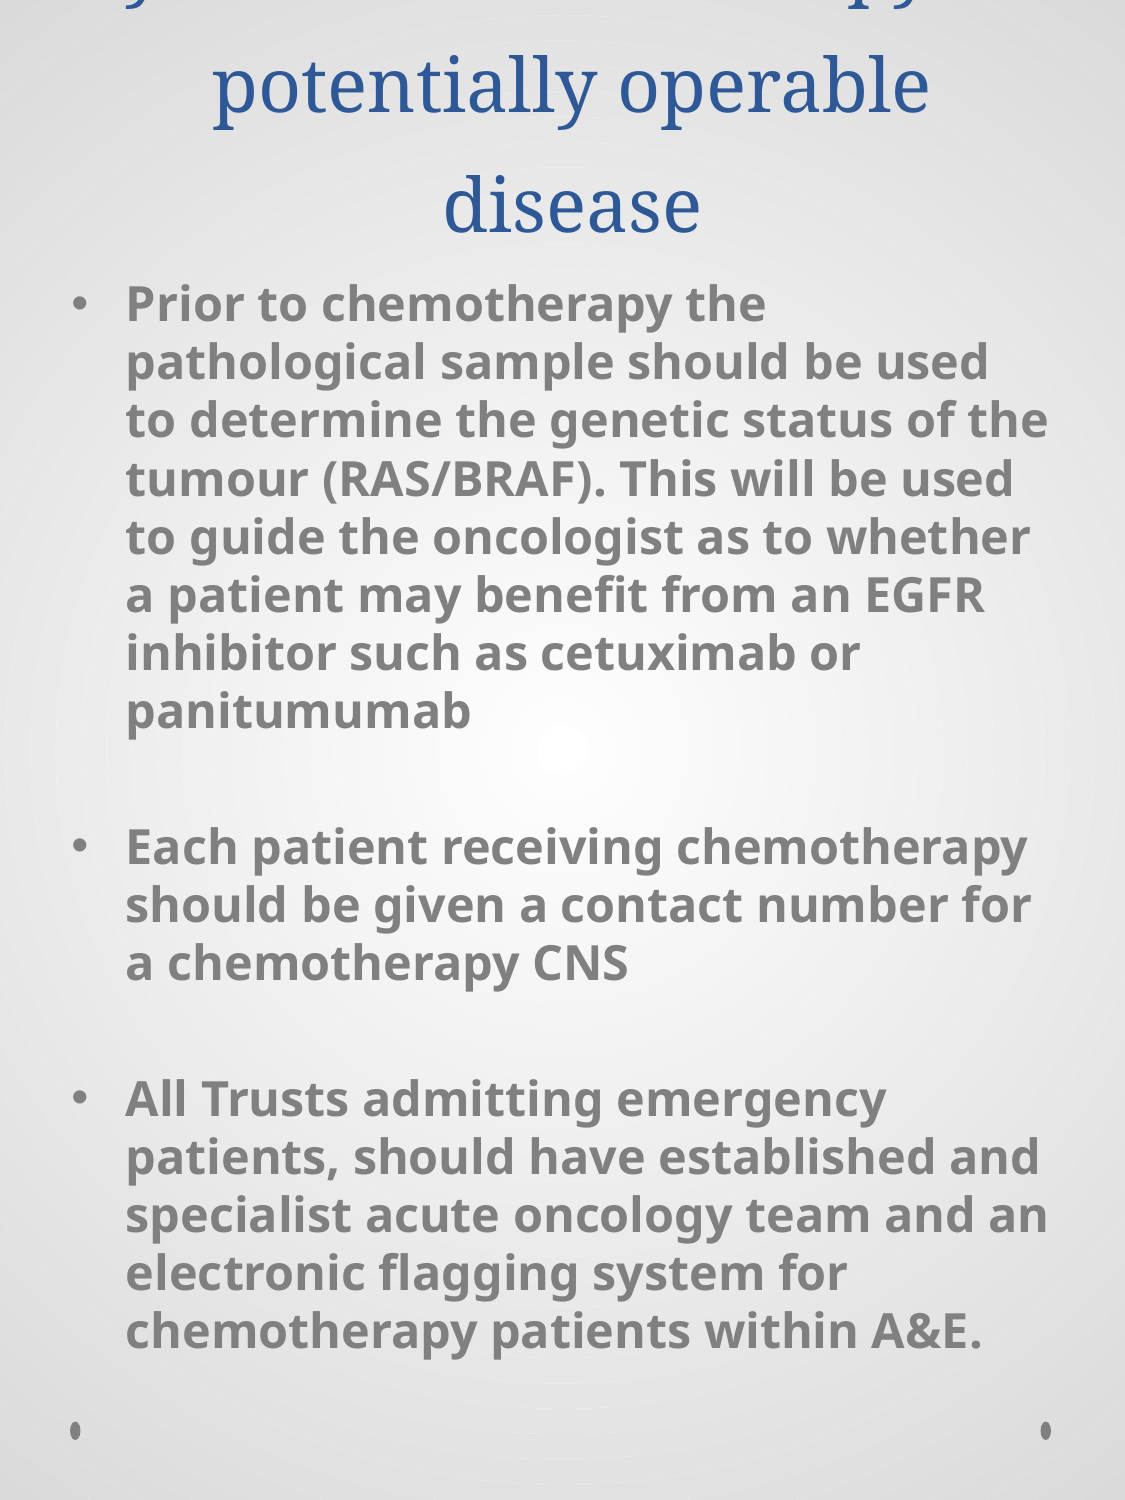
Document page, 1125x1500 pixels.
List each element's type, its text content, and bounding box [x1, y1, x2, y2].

title Systemic chemotherapy for potentially operable disease [66, 17, 1079, 256]
list Prior to chemotherapy the pathological sample should be used to determine the genetic status of the tumour (RAS/BRAF). This will be used to guide the oncologist as to whether a patient may benefit from an EGFR inhibitor such as cetuximab or panitumumab Each patient receiving chemotherapy should be given a contact number for a chemotherapy CNS All Trusts admitting emergency patients, should have established and specialist acute oncology team and an electronic flagging system for chemotherapy patients within A&E. [56, 265, 1069, 1459]
